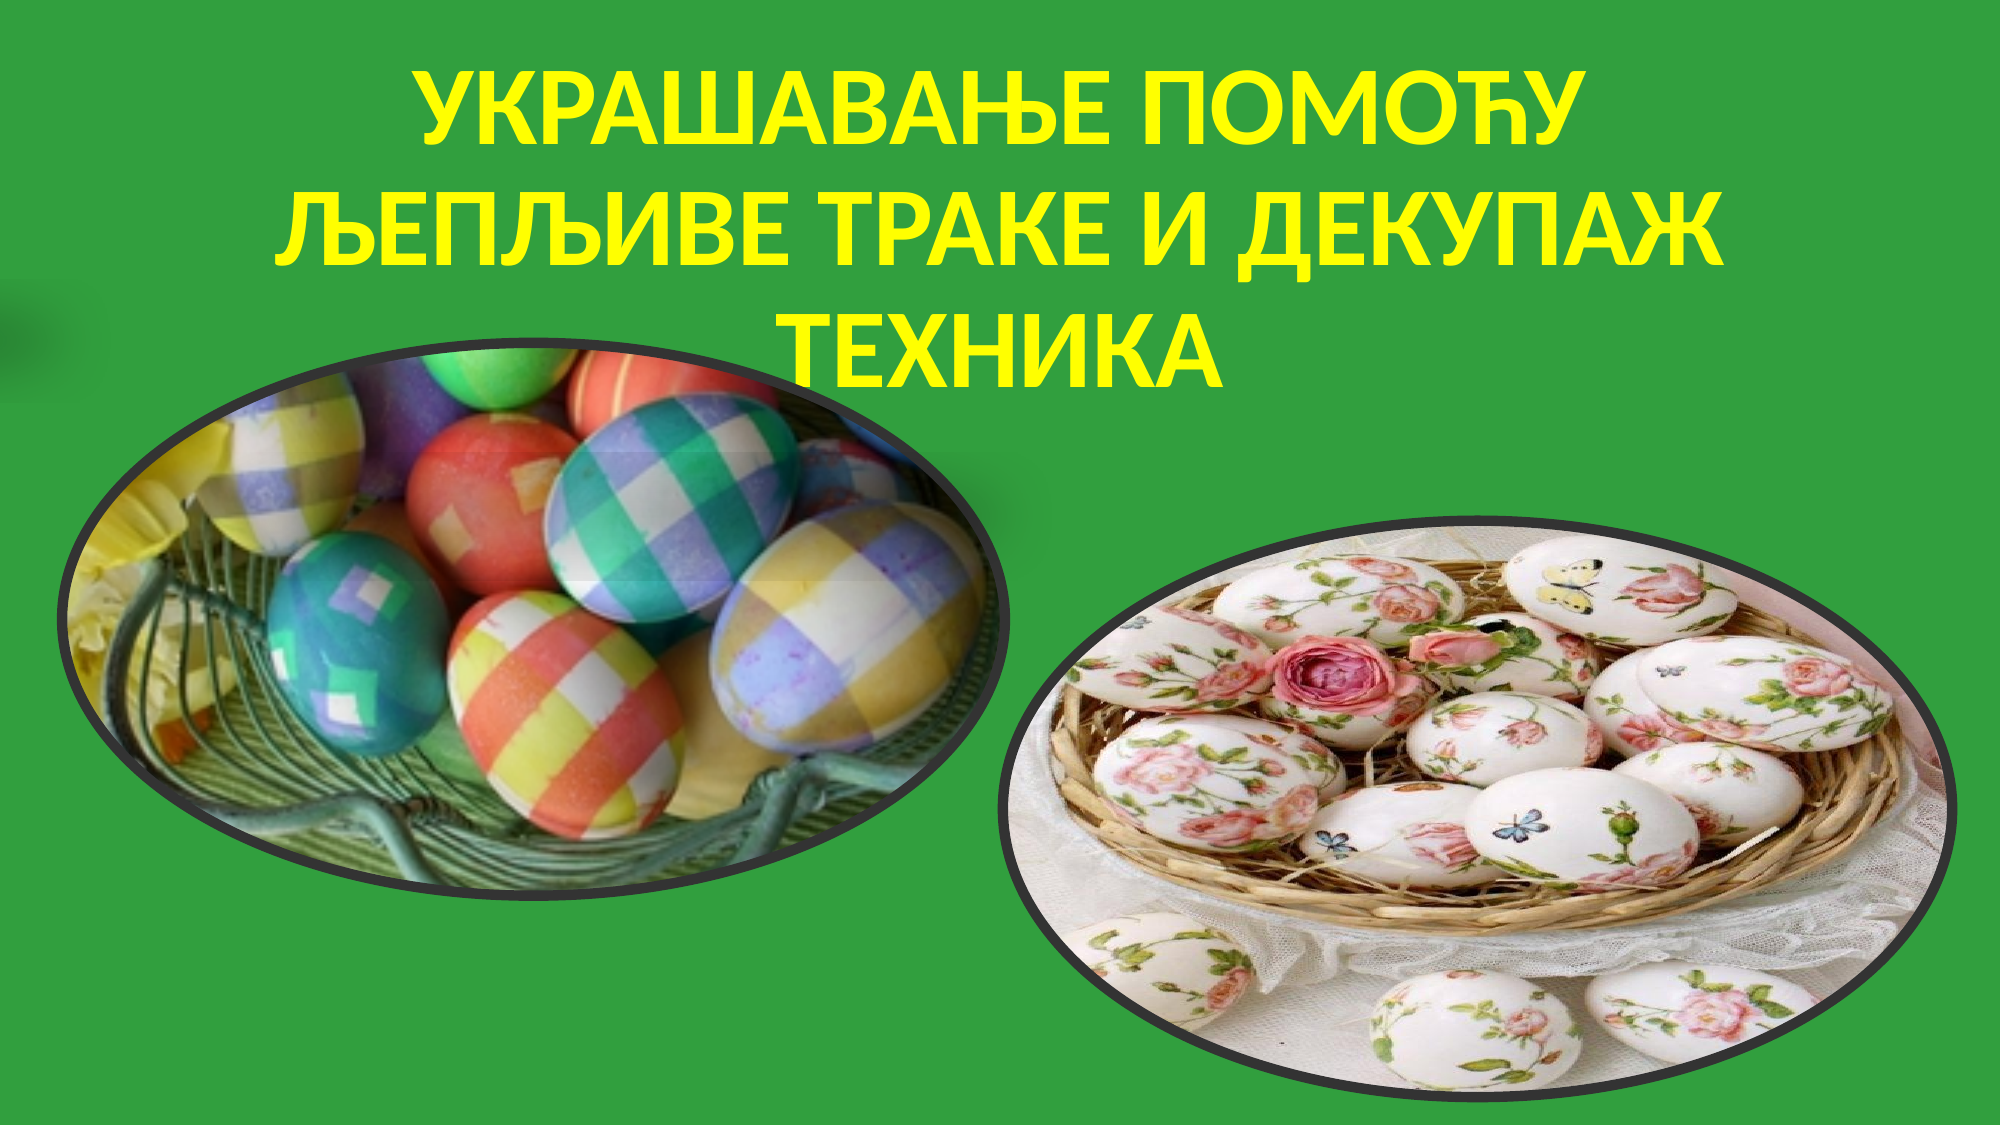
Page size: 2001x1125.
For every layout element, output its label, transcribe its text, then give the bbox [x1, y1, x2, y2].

picture [62, 342, 1953, 1098]
title УКРАШАВАЊЕ ПОМОЋУ ЉЕПЉИВЕ ТРАКЕ И ДЕКУПАЖ ТЕХНИКА [137, 59, 1863, 278]
